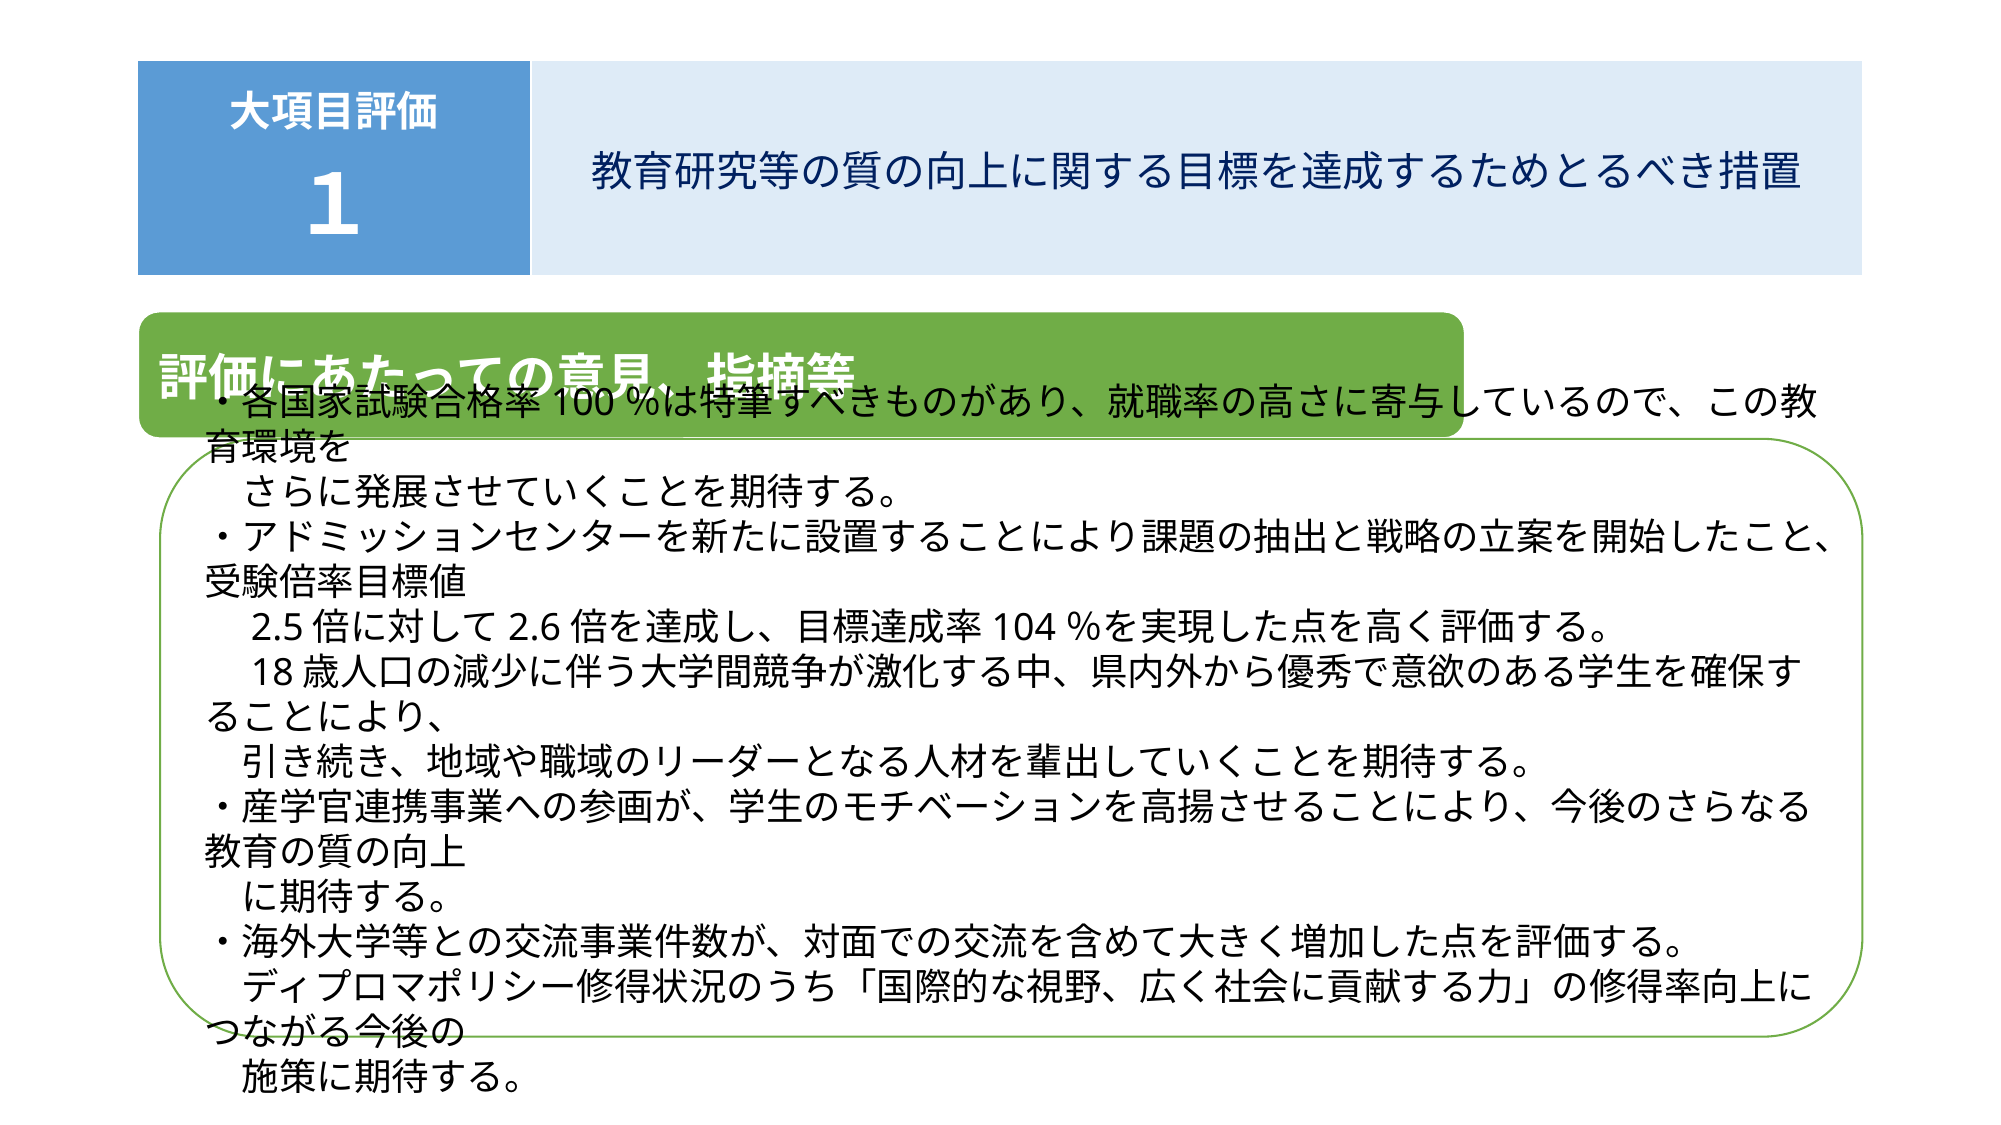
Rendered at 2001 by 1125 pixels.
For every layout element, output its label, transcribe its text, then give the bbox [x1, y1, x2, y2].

text_box 評価にあたっての意見、指摘等 [135, 309, 1468, 441]
table_header 大項目評価 １ [138, 61, 530, 275]
table_header 教育研究等の質の向上に関する目標を達成するためとるべき措置 [532, 61, 1862, 275]
text_box ・各国家試験合格率100％は特筆すべきものがあり、就職率の高さに寄与しているので、この教育環境を さらに発展させていくことを期待する。 ・アドミッションセンターを新たに設置することにより課題の抽出と戦略の立案を開始したこと、受験倍率目標値 2.5倍に対して2.6倍を達成し、目標達成率104％を実現した点を高く評価する。 18歳人口の減少に伴う大学間競争が激化する中、県内外から優秀で意欲のある学生を確保することにより、 引き続き、地域や職域のリーダーとなる人材を輩出していくことを期待する。 ・産学官連携事業への参画が、学生のモチベーションを高揚させることにより、今後のさらなる教育の質の向上 に期待する。 ・海外大学等との交流事業件数が、対面での交流を含めて大きく増加した点を評価する。 ディプロマポリシー修得状況のうち「国際的な視野、広く社会に貢献する力」の修得率向上につながる今後の 施策に期待する。 [159, 437, 1864, 1038]
